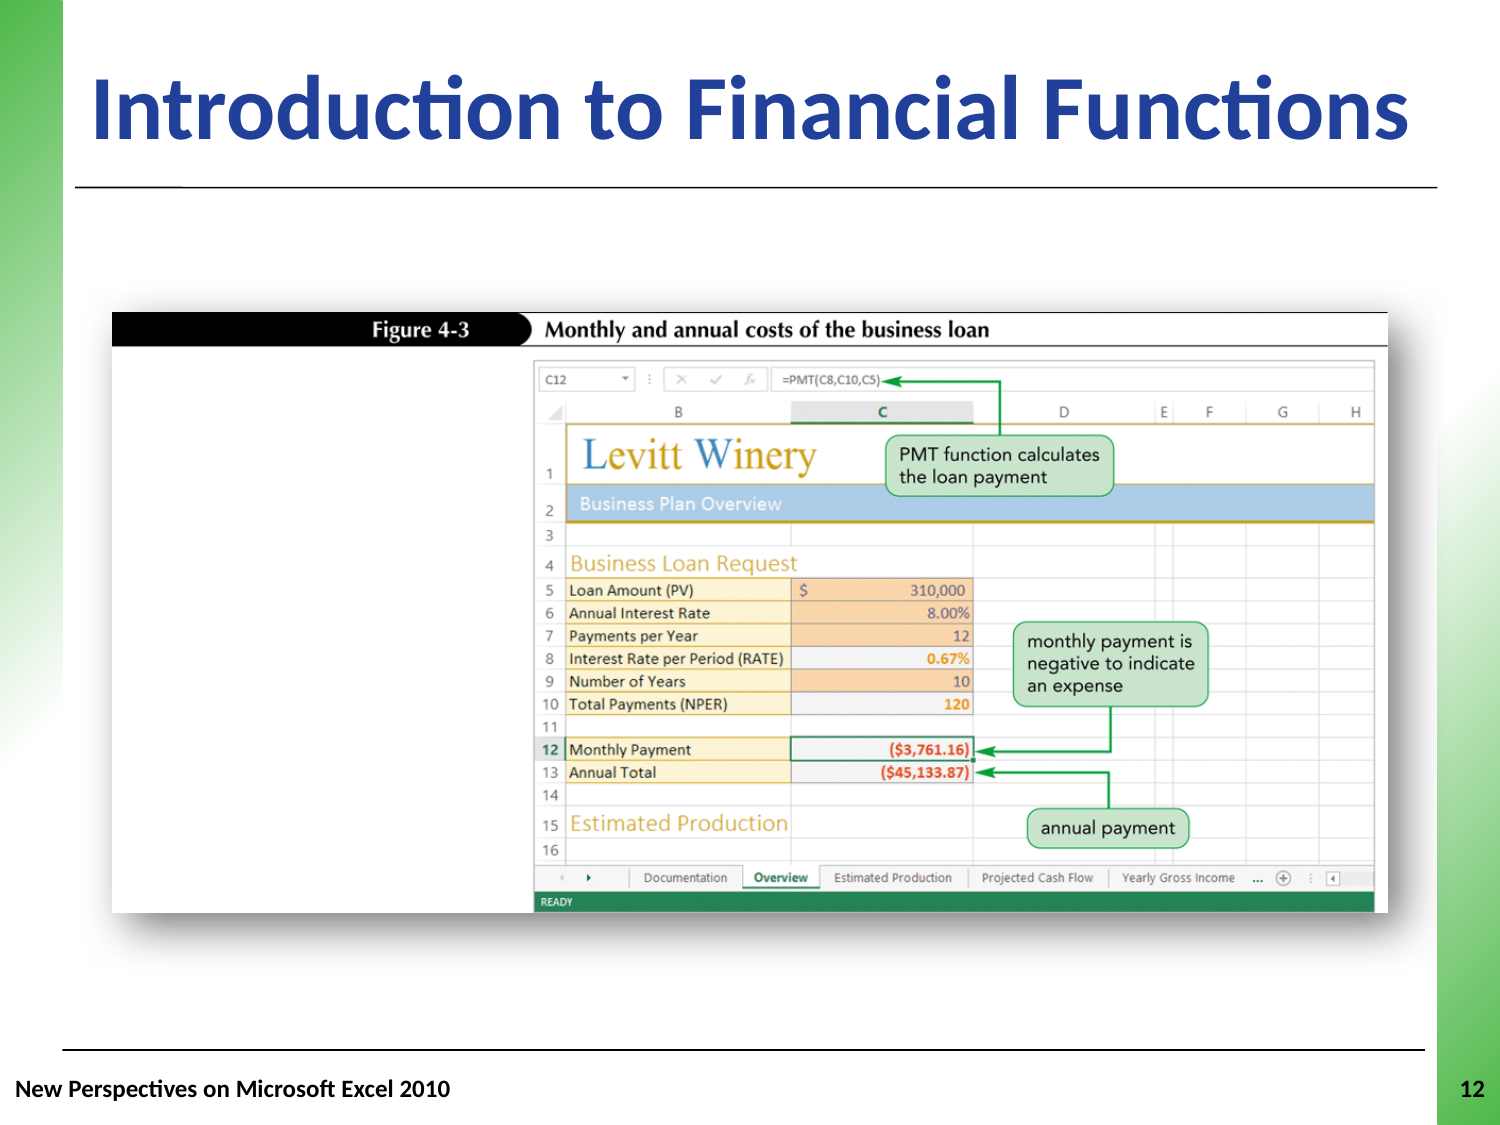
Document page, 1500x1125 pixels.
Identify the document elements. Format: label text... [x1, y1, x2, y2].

picture [112, 312, 1388, 913]
footer New Perspectives on Microsoft Excel 2010 [0, 1050, 1350, 1125]
slide_number 12 [1412, 1050, 1500, 1125]
title Introduction to Financial Functions [74, 24, 1438, 181]
